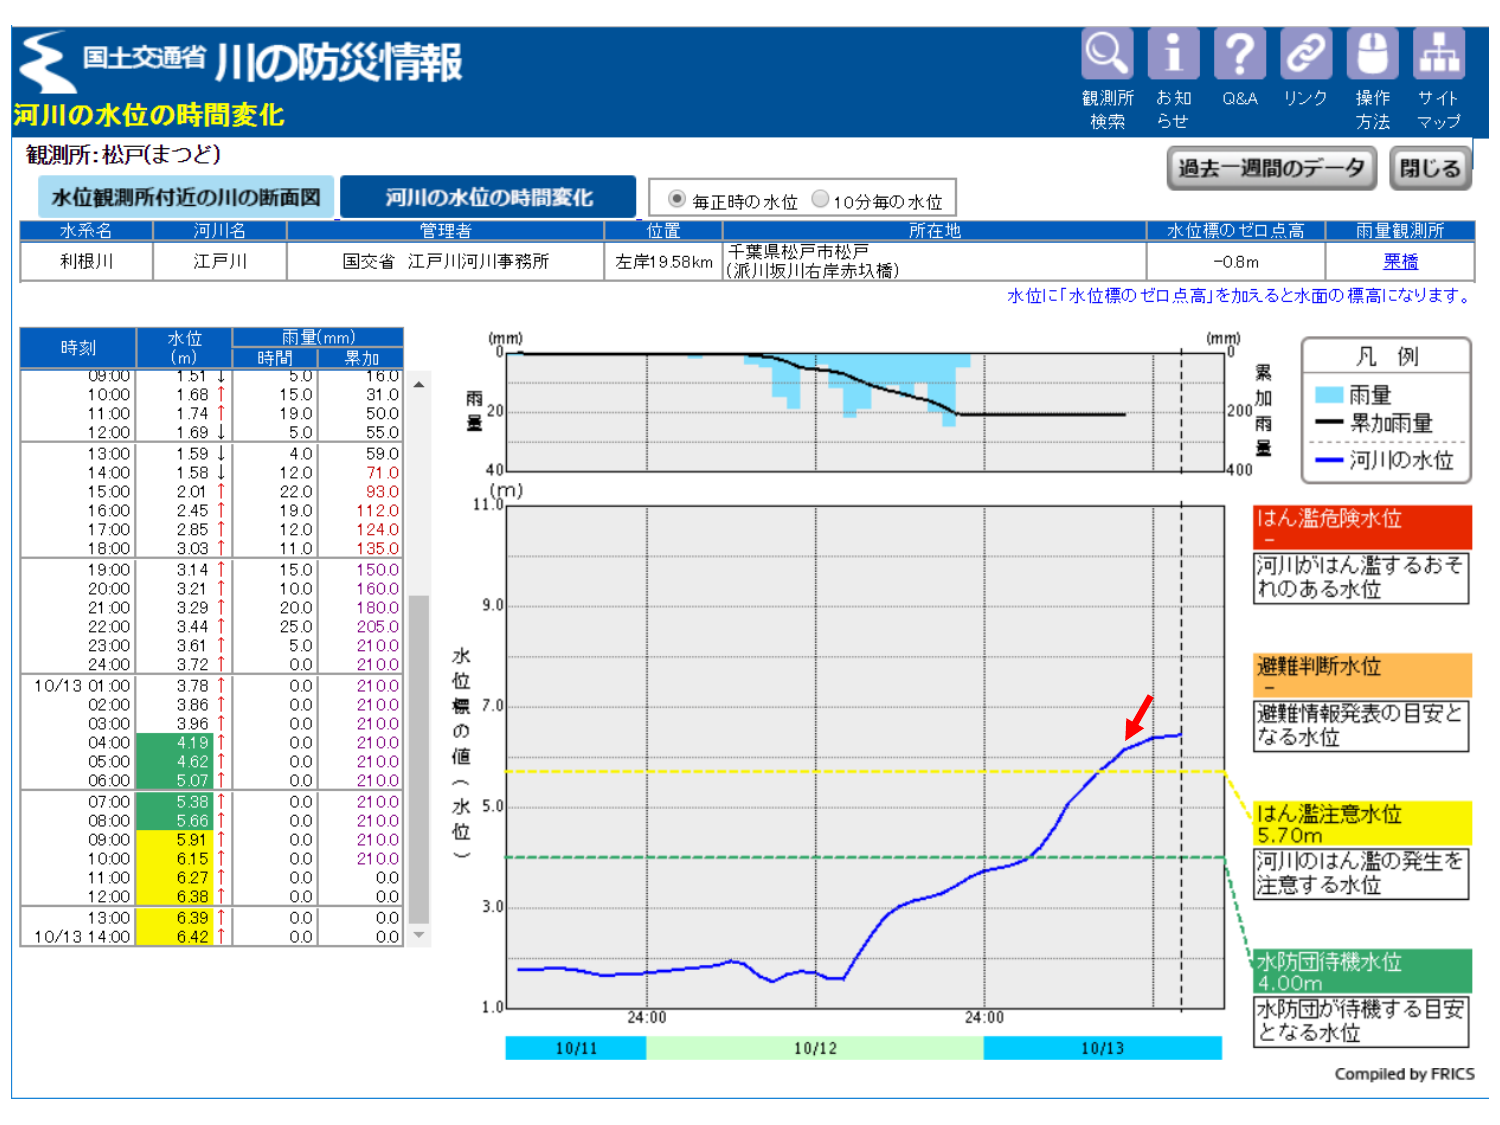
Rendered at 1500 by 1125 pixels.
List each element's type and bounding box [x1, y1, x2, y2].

text_box [1125, 695, 1151, 741]
picture [11, 25, 1489, 1099]
